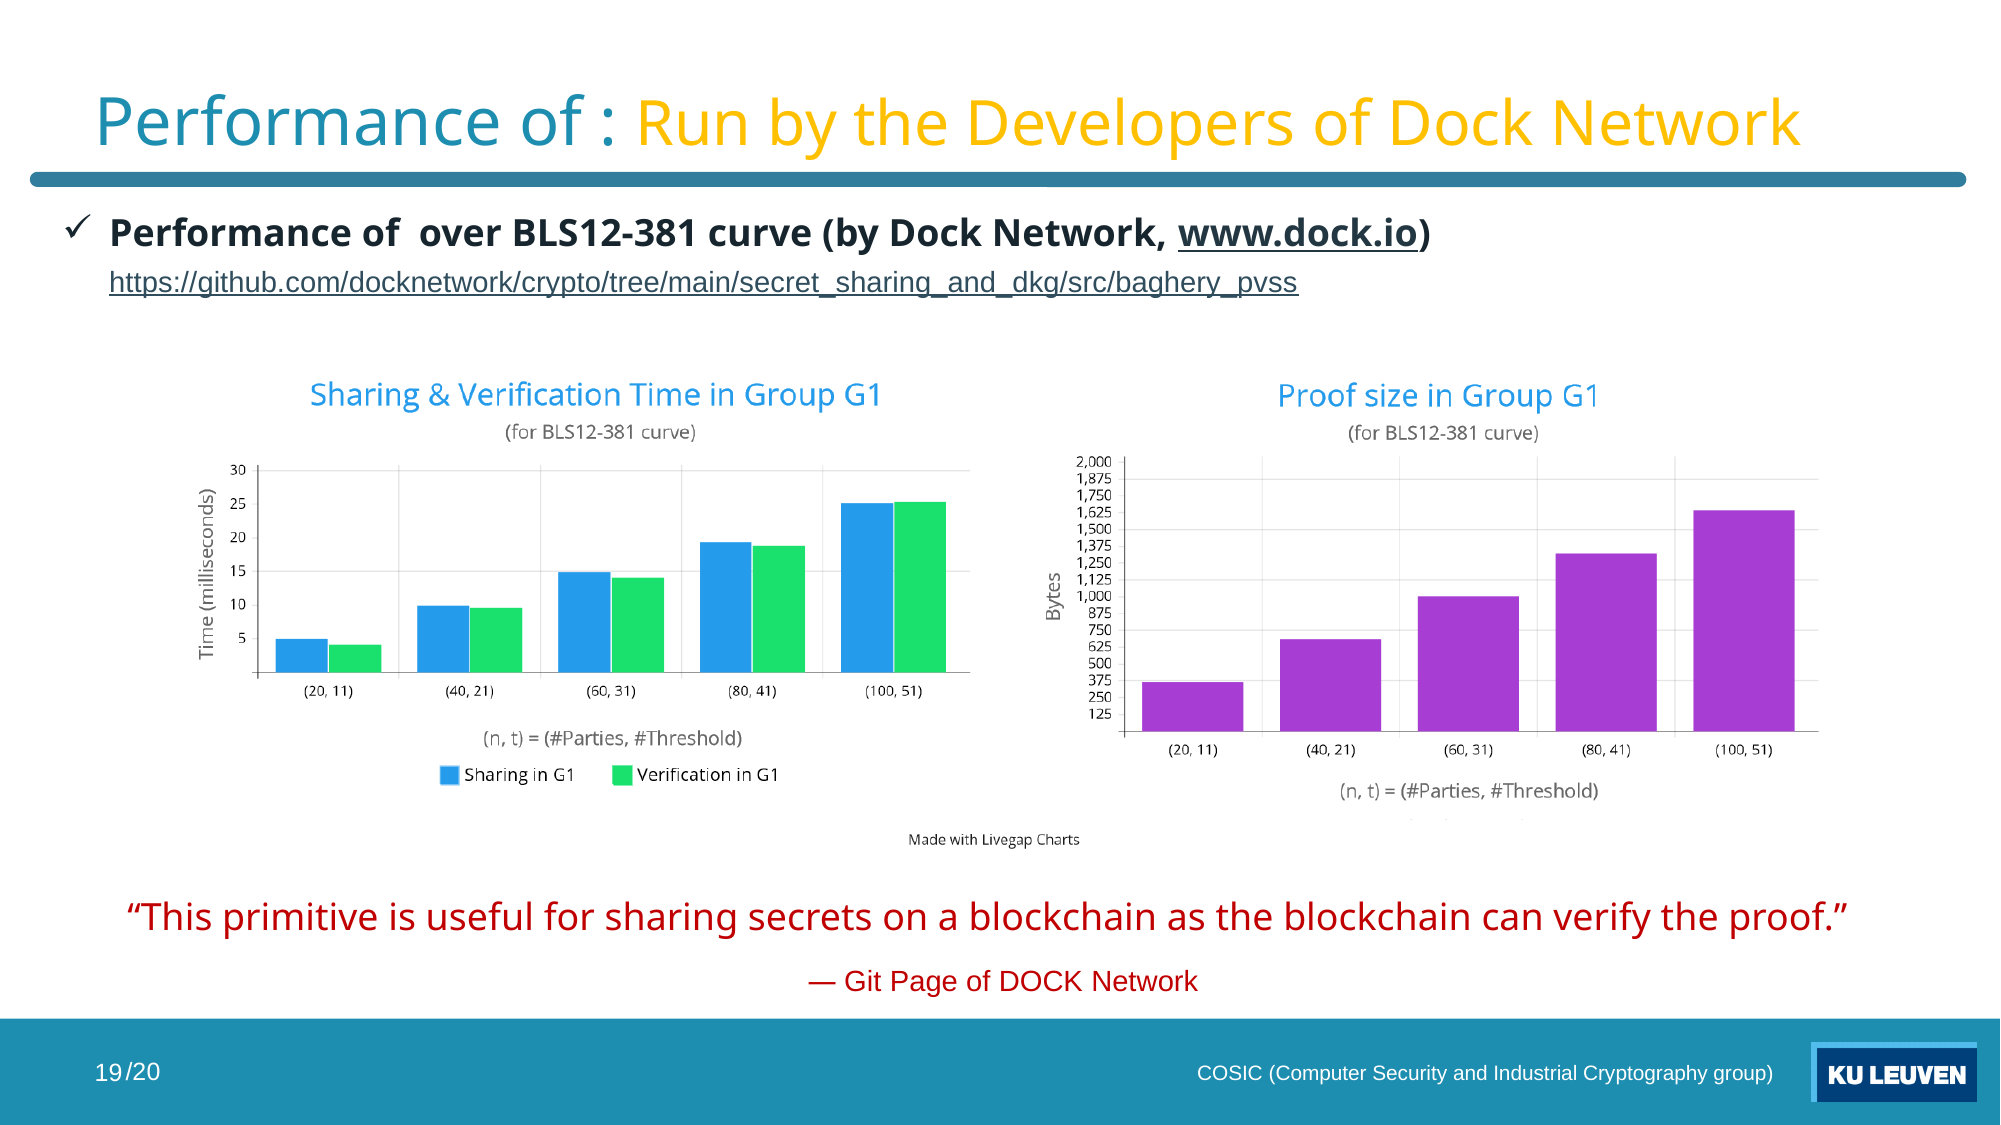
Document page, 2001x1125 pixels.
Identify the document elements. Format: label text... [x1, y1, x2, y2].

text_box https://github.com/docknetwork/crypto/tree/main/secret_sharing_and_dkg/src/baghery_pvss [94, 255, 1533, 306]
picture [1811, 1042, 1977, 1102]
slide_number 19 [94, 1018, 201, 1125]
footer COSIC (Computer Security and Industrial Cryptography group) [410, 1018, 1809, 1125]
text_box “This primitive is useful for sharing secrets on a blockchain as the blockchain can verify the proof.” — Git Page of DOCK Network [0, 885, 2000, 1006]
picture [160, 319, 1853, 886]
